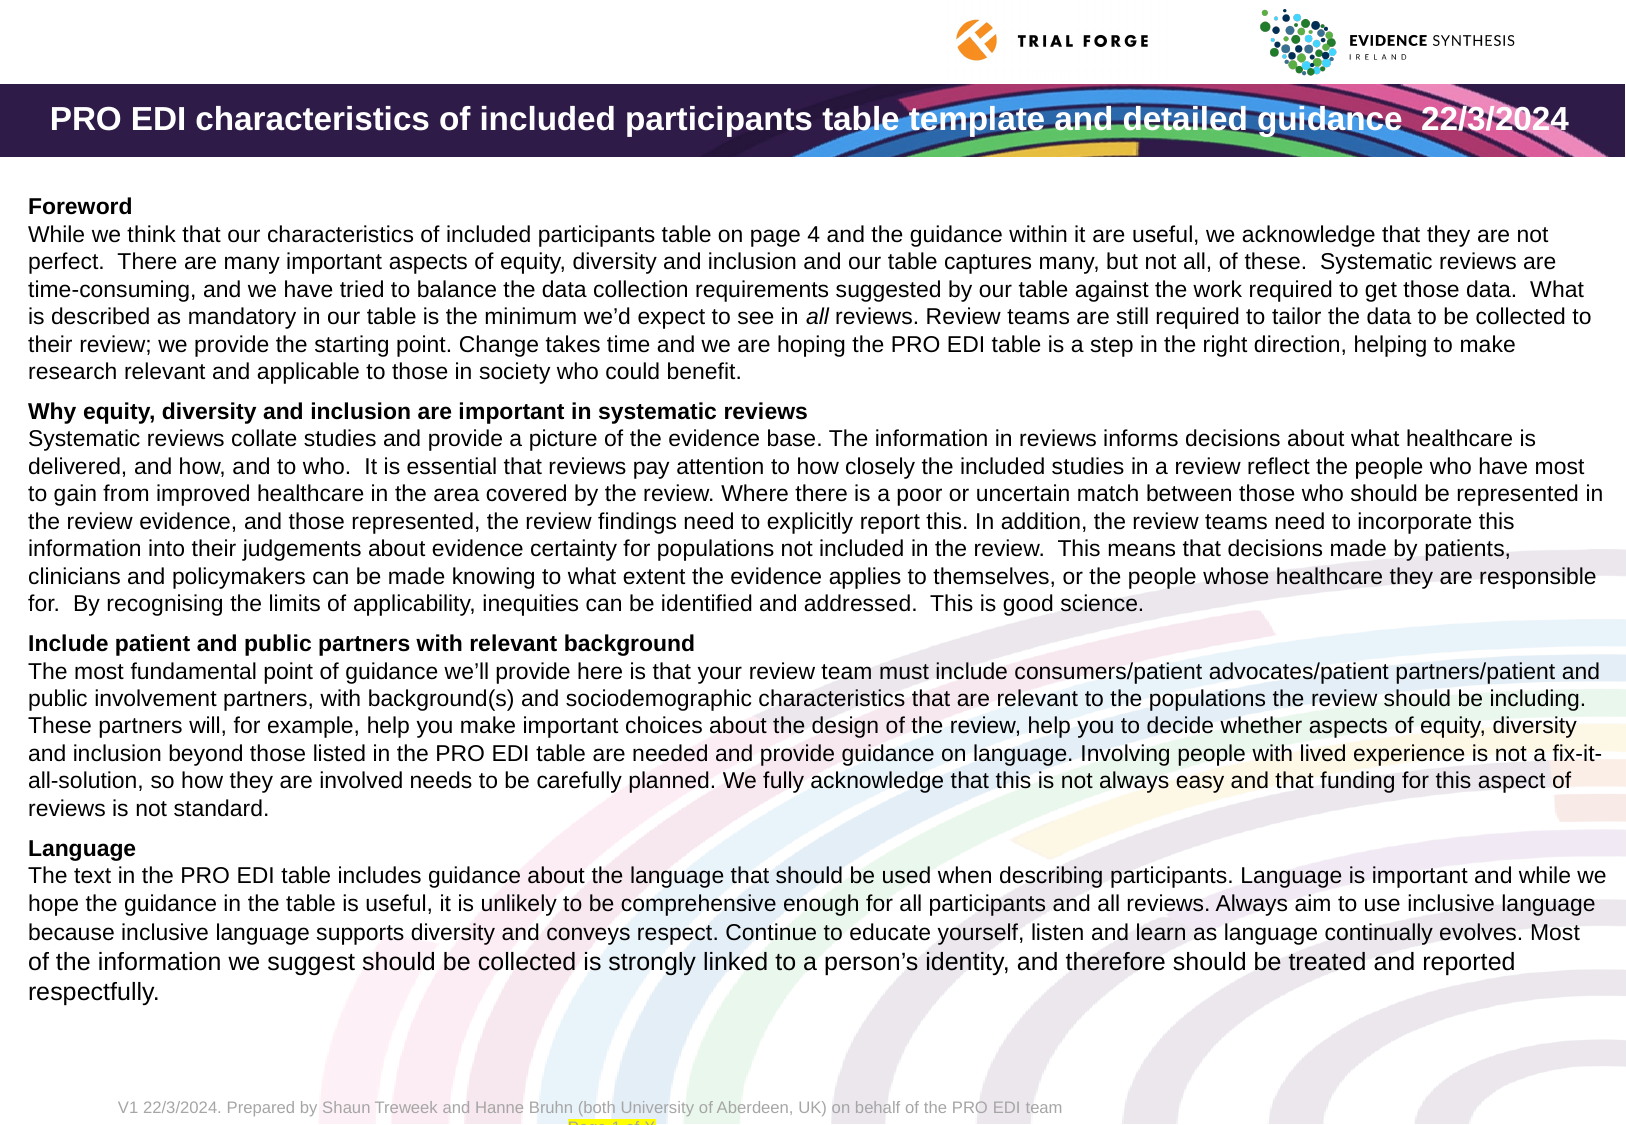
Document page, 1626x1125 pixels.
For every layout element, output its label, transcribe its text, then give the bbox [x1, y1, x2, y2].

picture [939, 1, 1168, 82]
text_box V1 22/3/2024. Prepared by Shaun Treweek and Hanne Bruhn (both University of Aberdeen, UK) on behalf of the PRO EDI team Page 1 of X [103, 1089, 1607, 1125]
text_box Foreword While we think that our characteristics of included participants table on page 4 and the guidance within it are useful, we acknowledge that they are not perfect. There are many important aspects of equity, diversity and inclusion and our table captures many, but not all, of these. Systematic reviews are time-consuming, and we have tried to balance the data collection requirements suggested by our table against the work required to get those data. What is described as mandatory in our table is the minimum we’d expect to see in all reviews. Review teams are still required to tailor the data to be collected to their review; we provide the starting point. Change takes time and we are hoping the PRO EDI table is a step in the right direction, helping to make research relevant and applicable to those in society who could benefit. Why equity, diversity and inclusion are important in systematic reviews Systematic reviews collate studies and provide a picture of the evidence base. The information in reviews informs decisions about what healthcare is delivered, and how, and to who. It is essential that reviews pay attention to how closely the included studies in a review reflect the people who have most to gain from improved healthcare in the area covered by the review. Where there is a poor or uncertain match between those who should be represented in the review evidence, and those represented, the review findings need to explicitly report this. In addition, the review teams need to incorporate this information into their judgements about evidence certainty for populations not included in the review. This means that decisions made by patients, clinicians and policymakers can be made knowing to what extent the evidence applies to themselves, or the people whose healthcare they are responsible for. By recognising the limits of applicability, inequities can be identified and addressed. This is good science. Include patient and public partners with relevant background The most fundamental point of guidance we’ll provide here is that your review team must include consumers/patient advocates/patient partners/patient and public involvement partners, with background(s) and sociodemographic characteristics that are relevant to the populations the review should be including. These partners will, for example, help you make important choices about the design of the review, help you to decide whether aspects of equity, diversity and inclusion beyond those listed in the PRO EDI table are needed and provide guidance on language. Involving people with lived experience is not a fix-it-all-solution, so how they are involved needs to be carefully planned. We fully acknowledge that this is not always easy and that funding for this aspect of reviews is not standard. Language The text in the PRO EDI table includes guidance about the language that should be used when describing participants. Language is important and while we hope the guidance in the table is useful, it is unlikely to be comprehensive enough for all participants and all reviews. Always aim to use inclusive language because inclusive language supports diversity and conveys respect. Continue to educate yourself, listen and learn as language continually evolves. Most of the information we suggest should be collected is strongly linked to a person’s identity, and therefore should be treated and reported respectfully. [13, 184, 1623, 1014]
text_box PRO EDI characteristics of included participants table template and detailed guidance 22/3/2024 [35, 89, 1602, 145]
picture [0, 84, 1625, 157]
picture [1254, 5, 1522, 79]
